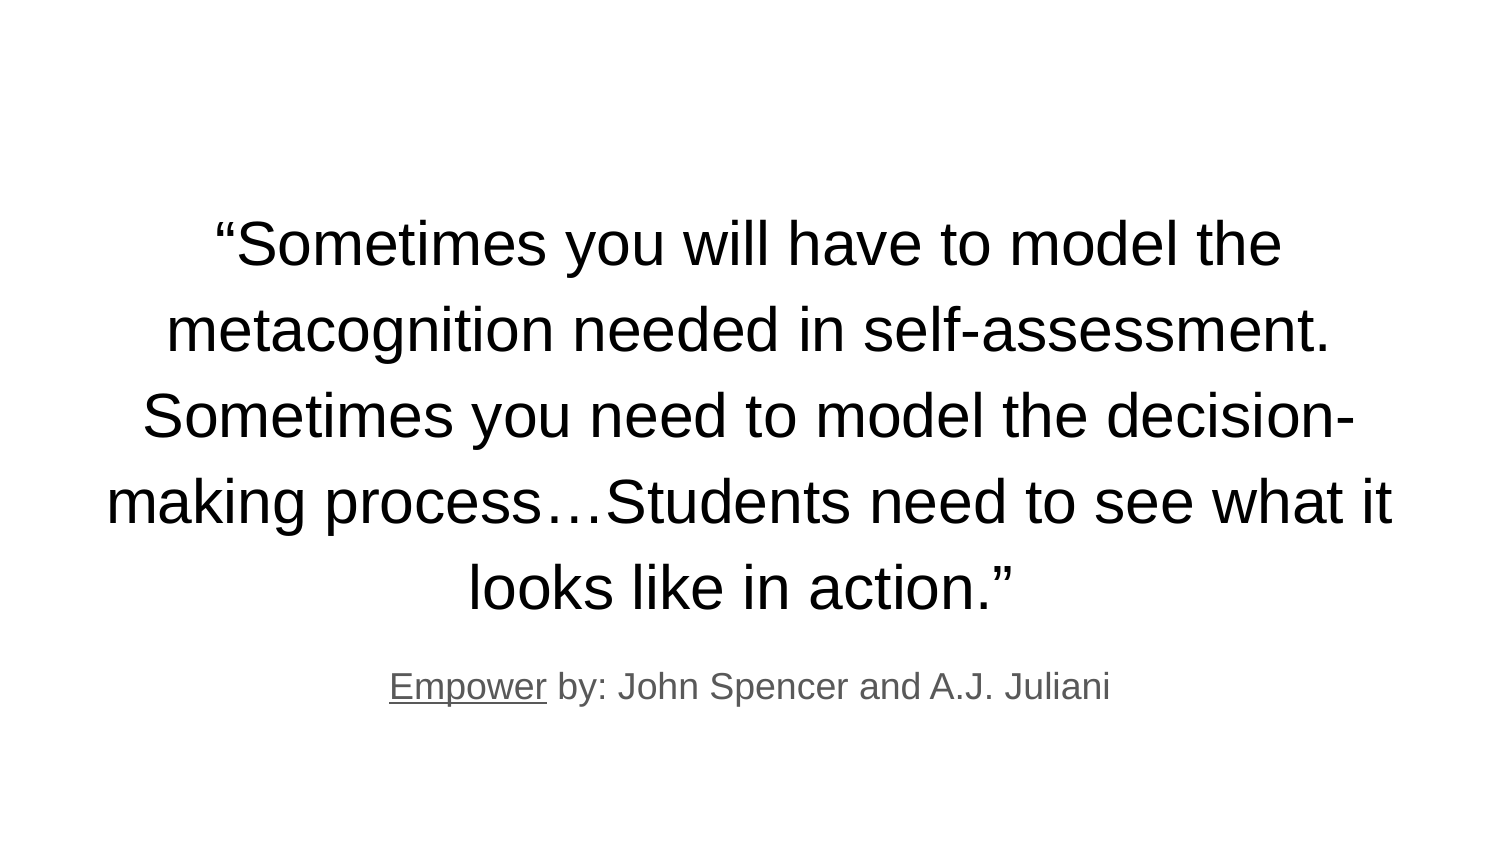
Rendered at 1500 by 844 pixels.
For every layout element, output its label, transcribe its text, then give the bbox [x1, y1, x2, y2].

list “Sometimes you will have to model the metacognition needed in self-assessment. Sometimes you need to model the decision-making process…Students need to see what it looks like in action.” Empower by: John Spencer and A.J. Juliani [51, 176, 1449, 738]
